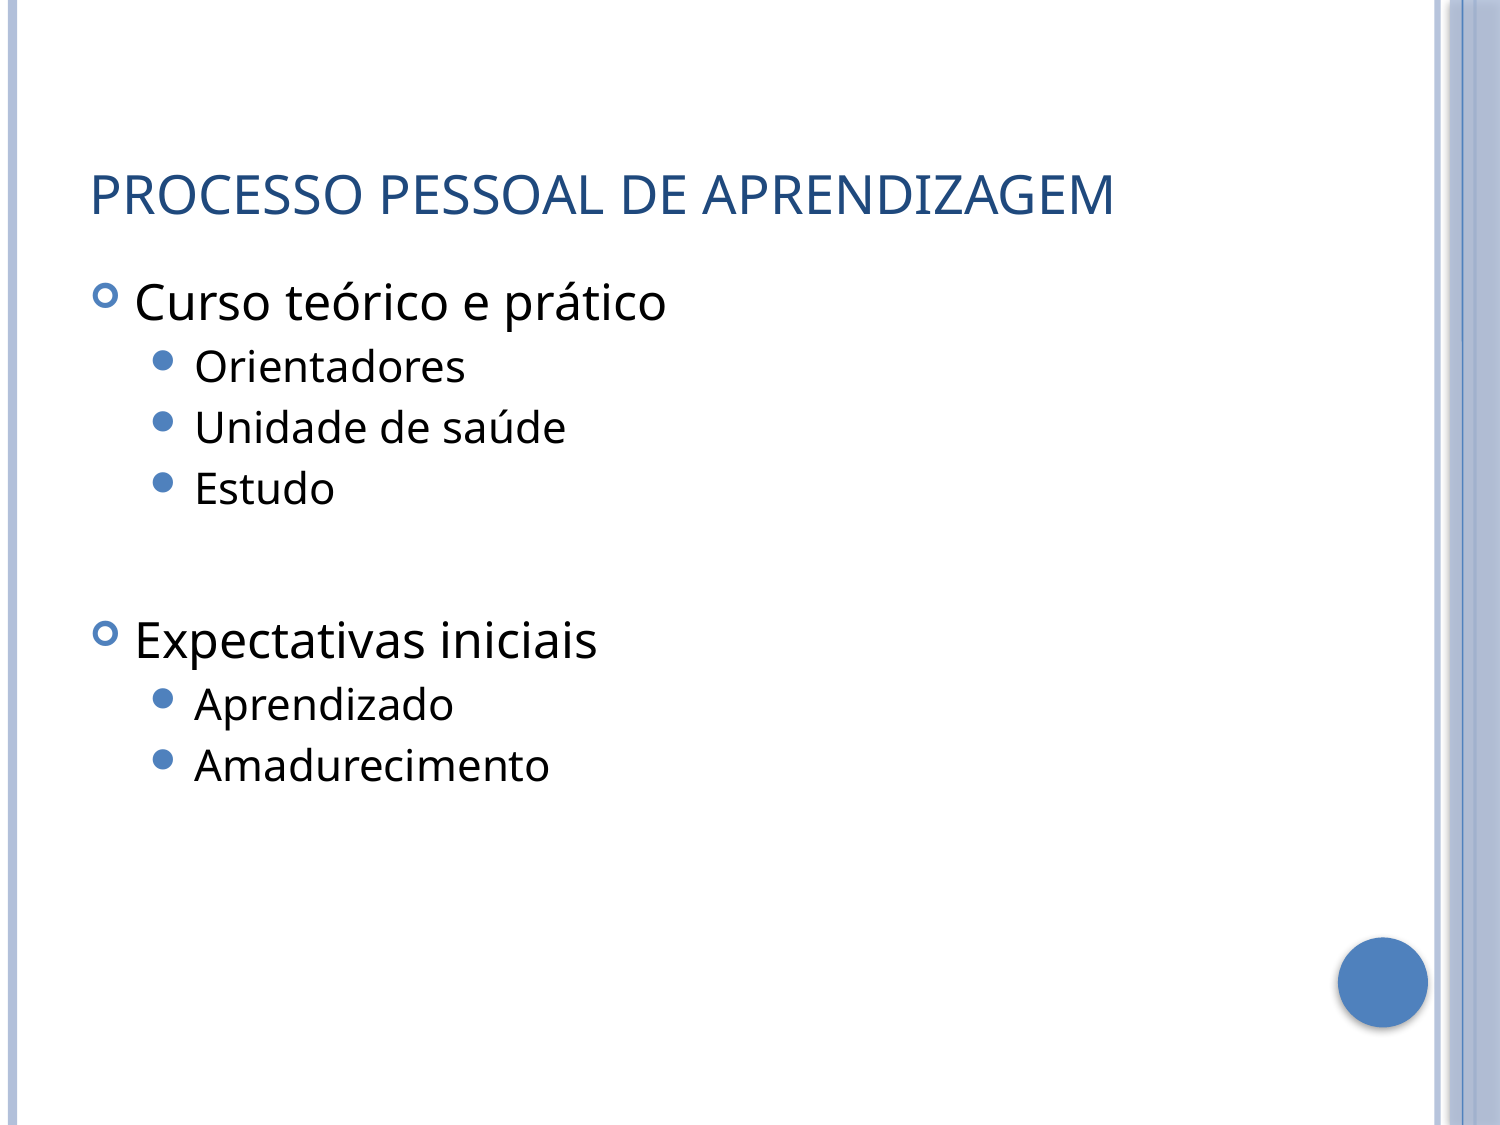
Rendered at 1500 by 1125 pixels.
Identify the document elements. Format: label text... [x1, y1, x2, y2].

title PROCESSO PESSOAL DE APRENDIZAGEM [75, 45, 1300, 233]
list Curso teórico e prático Orientadores Unidade de saúde Estudo Expectativas iniciais Aprendizado Amadurecimento [75, 262, 1300, 1062]
